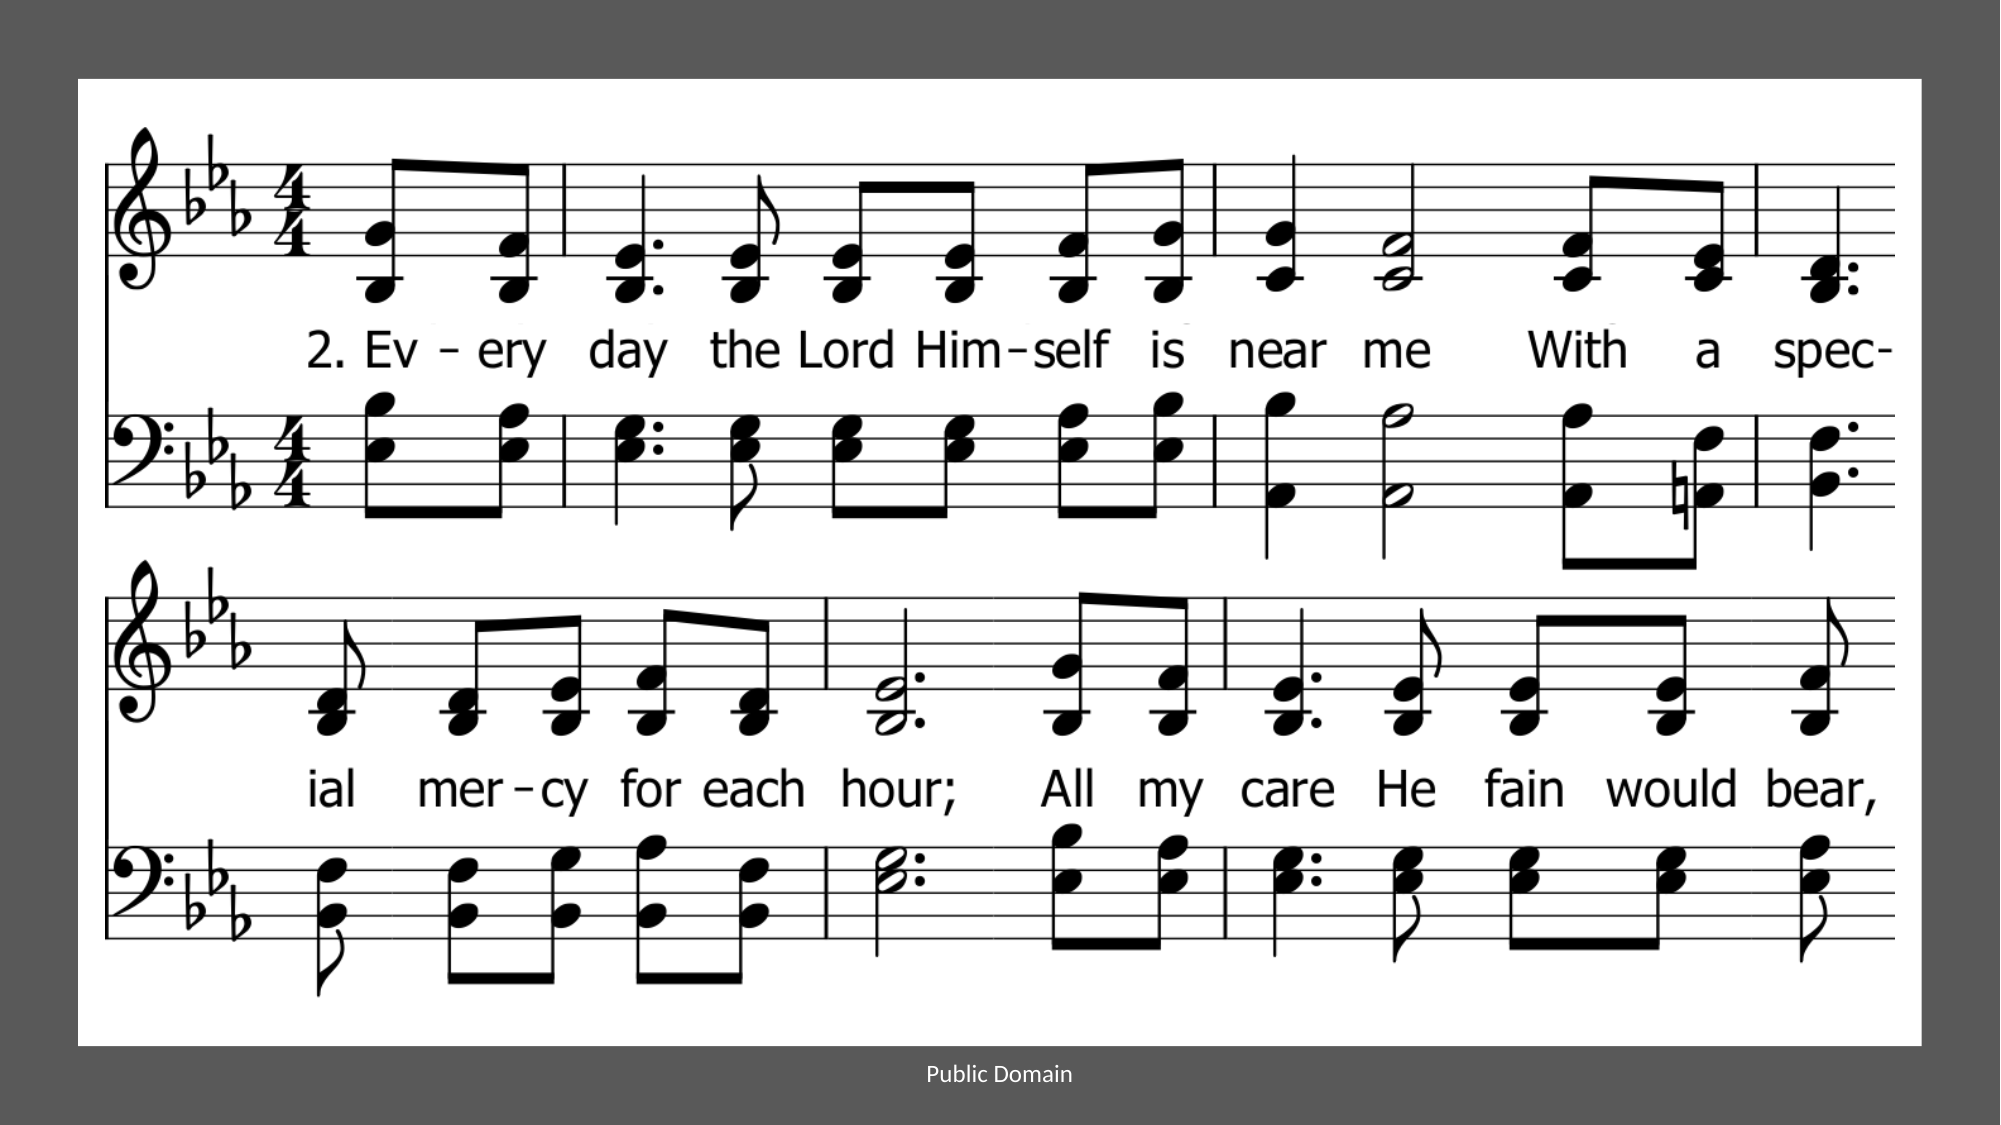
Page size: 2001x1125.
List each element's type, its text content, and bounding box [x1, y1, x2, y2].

picture [105, 126, 1895, 999]
text_box [77, 78, 1923, 1047]
text_box [0, 0, 2000, 1125]
footer Public Domain [662, 1042, 1338, 1103]
